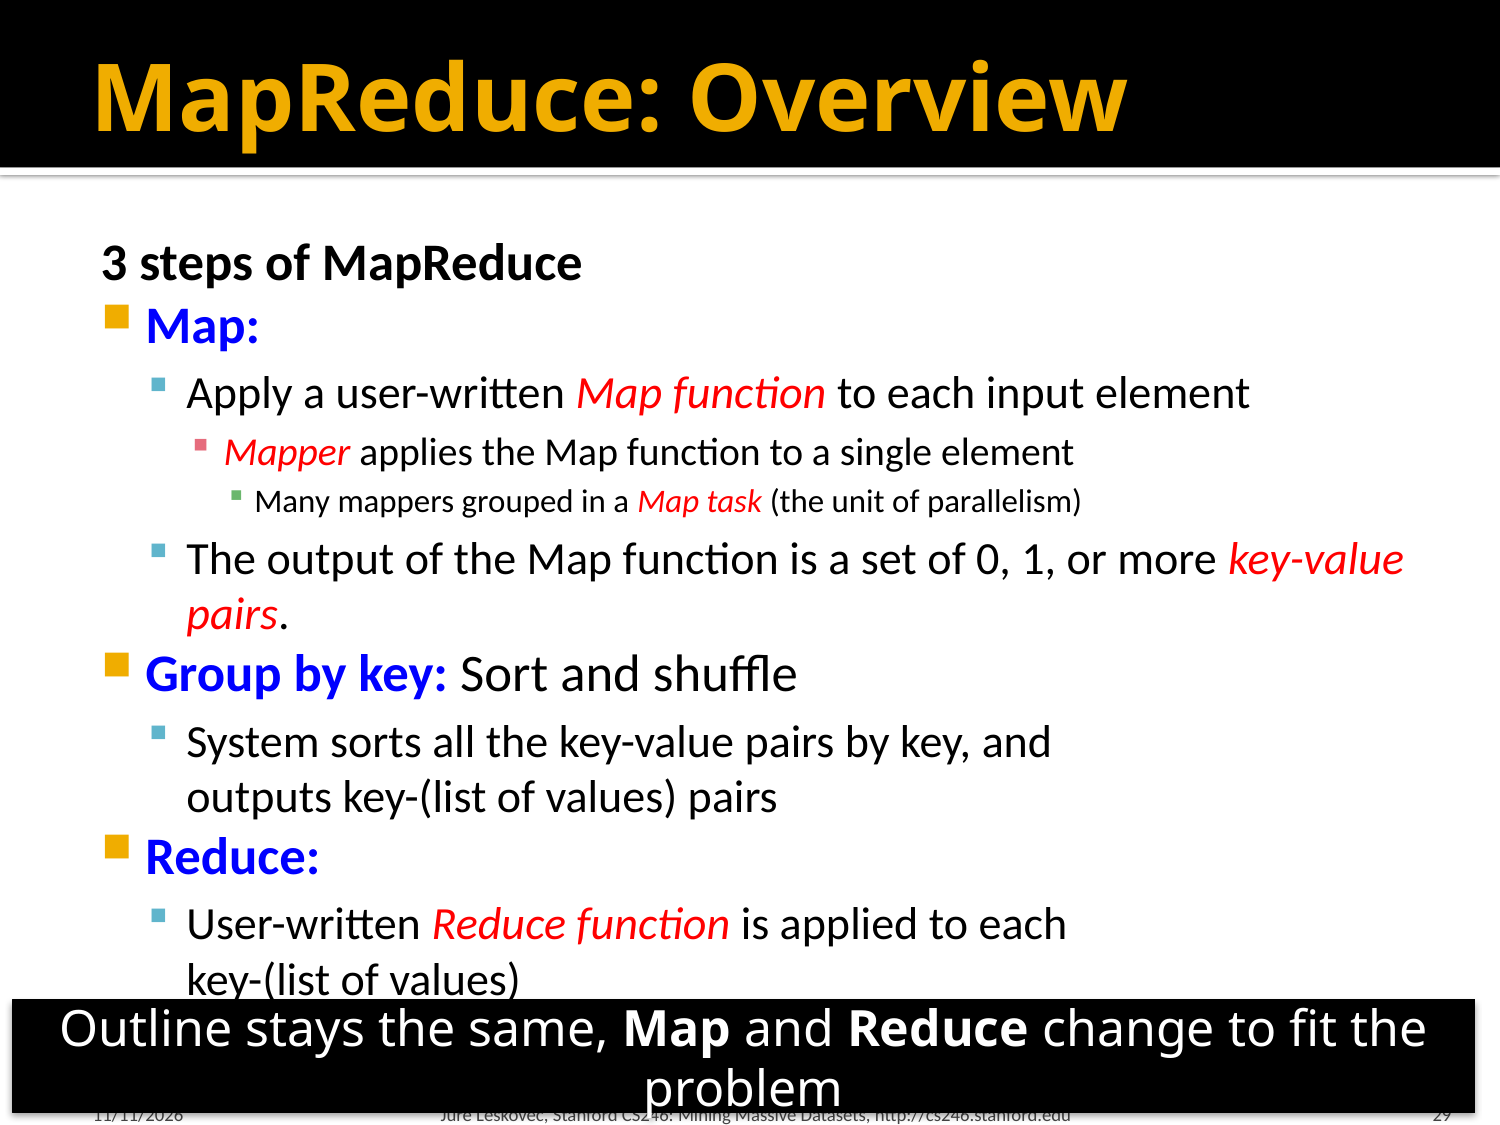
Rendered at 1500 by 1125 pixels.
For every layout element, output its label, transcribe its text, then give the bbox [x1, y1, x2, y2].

slide_number 29 [1345, 1080, 1467, 1125]
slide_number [75, 1080, 425, 1125]
title MapReduce: Overview [75, 12, 1425, 175]
footer Jure Leskovec, Stanford CS246: Mining Massive Datasets, http://cs246.stanford.edu [433, 1080, 1337, 1125]
list 3 steps of MapReduce Map: Apply a user-written Map function to each input element Mapper applies the Map function to a single element Many mappers grouped in a Map task (the unit of parallelism) The output of the Map function is a set of 0, 1, or more key-value pairs. Group by key: Sort and shuffle System sorts all the key-value pairs by key, and outputs key-(list of values) pairs Reduce: User-written Reduce function is applied to each key-(list of values) [75, 212, 1500, 1013]
text_box Outline stays the same, Map and Reduce change to fit the problem [12, 999, 1475, 1113]
